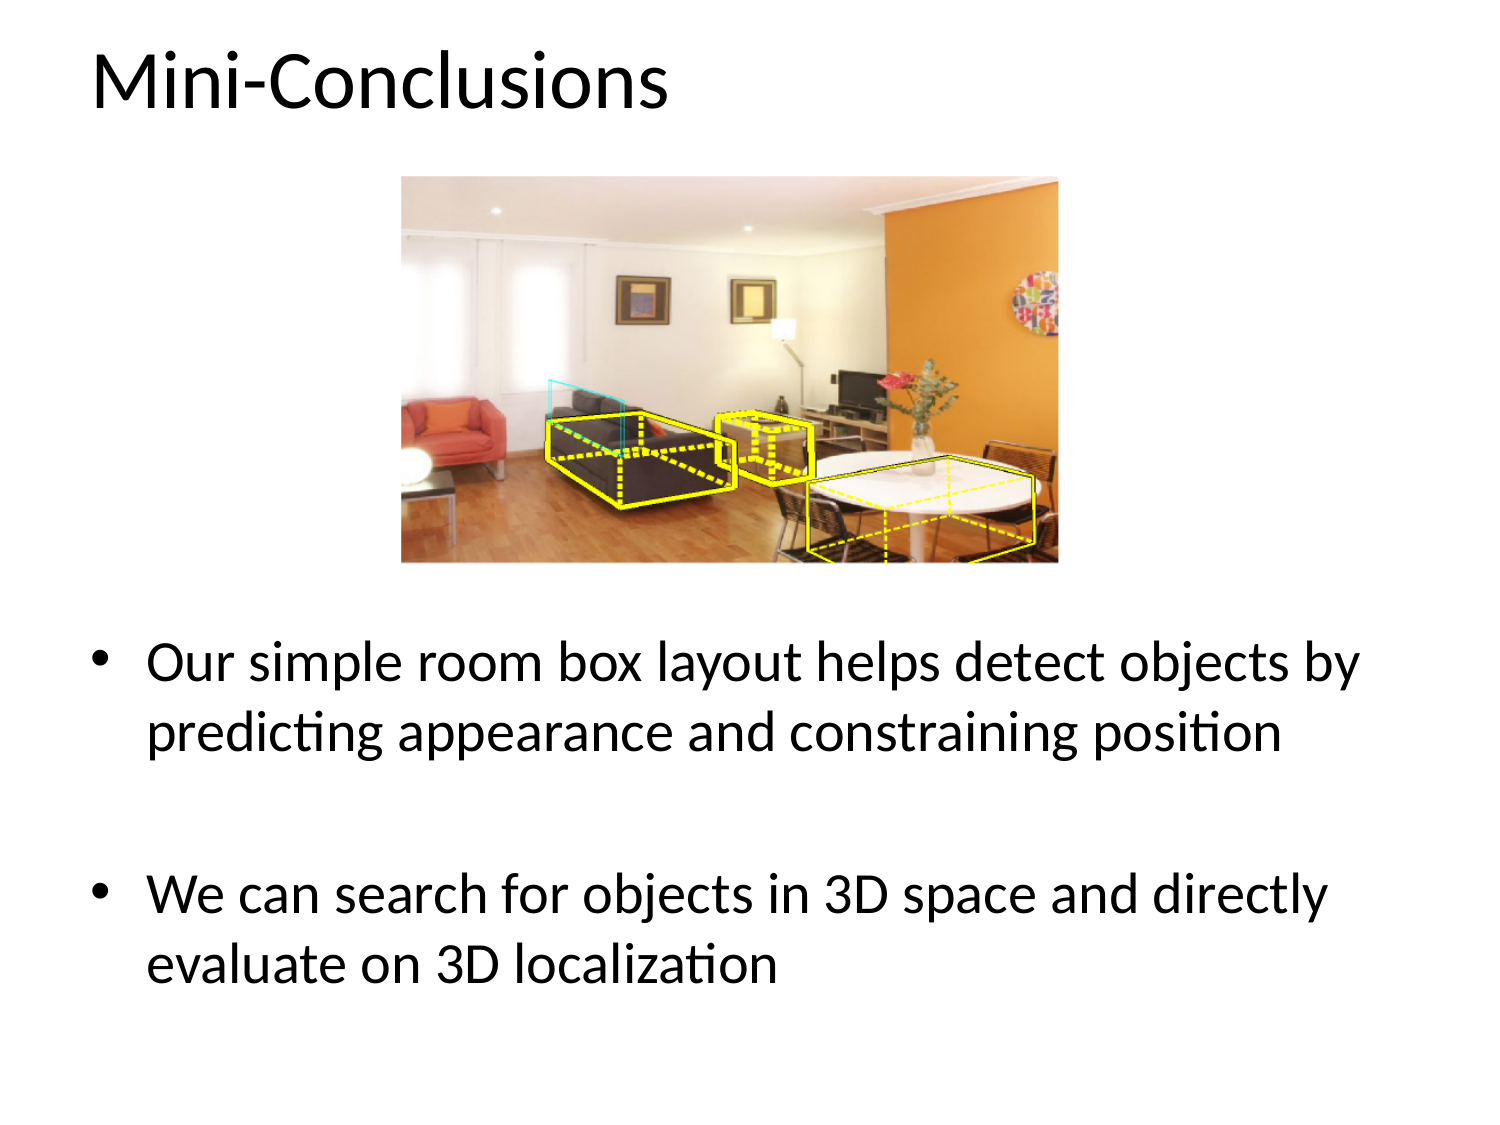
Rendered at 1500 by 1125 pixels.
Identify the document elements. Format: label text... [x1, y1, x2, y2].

picture [399, 174, 1063, 568]
title Mini-Conclusions [74, 0, 1426, 151]
list Our simple room box layout helps detect objects by predicting appearance and constraining position We can search for objects in 3D space and directly evaluate on 3D localization [74, 207, 1426, 1051]
